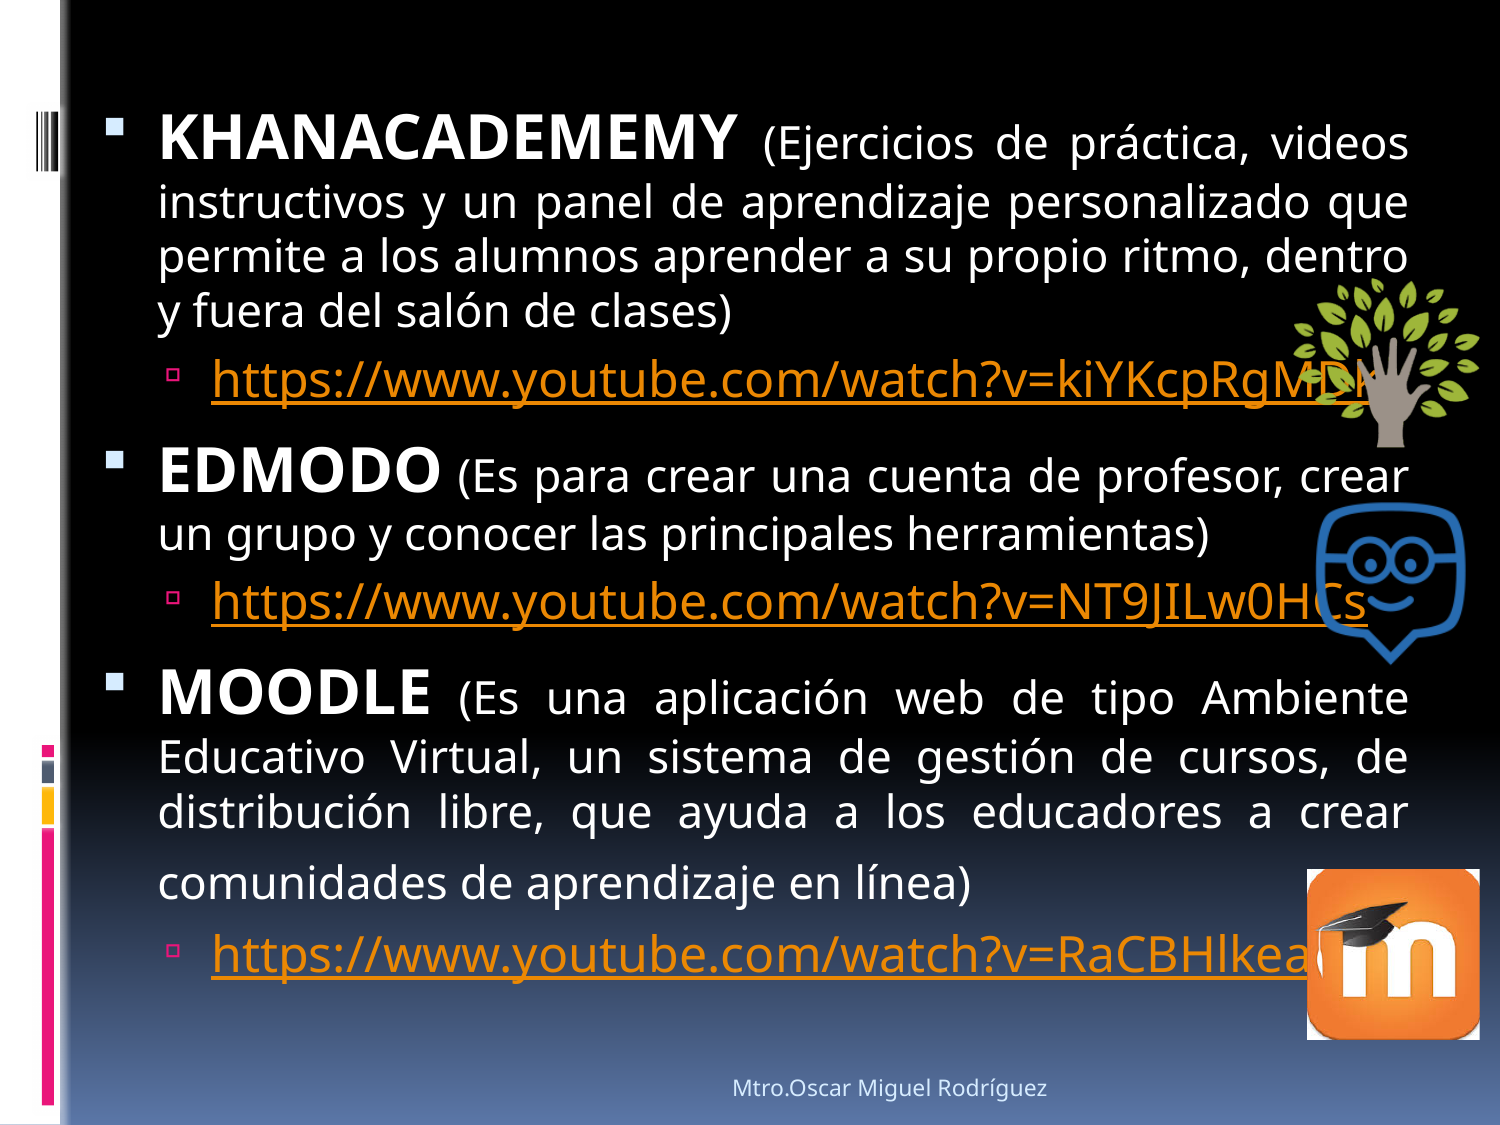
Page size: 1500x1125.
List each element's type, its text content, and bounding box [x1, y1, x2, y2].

picture [1275, 462, 1500, 693]
footer Mtro.Oscar Miguel Rodríguez [150, 1052, 1063, 1113]
list KHANACADEMEMY (Ejercicios de práctica, videos instructivos y un panel de aprendizaje personalizado que permite a los alumnos aprender a su propio ritmo, dentro y fuera del salón de clases) https://www.youtube.com/watch?v=kiYKcpRgMDk EDMODO (Es para crear una cuenta de profesor, crear un grupo y conocer las principales herramientas) https://www.youtube.com/watch?v=NT9JILw0HCs MOODLE (Es una aplicación web de tipo Ambiente Educativo Virtual, un sistema de gestión de cursos, de distribución libre, que ayuda a los educadores a crear comunidades de aprendizaje en línea) https://www.youtube.com/watch?v=RaCBHlkeaPQ [75, 90, 1425, 1005]
picture [1306, 869, 1480, 1040]
picture [1292, 278, 1480, 453]
